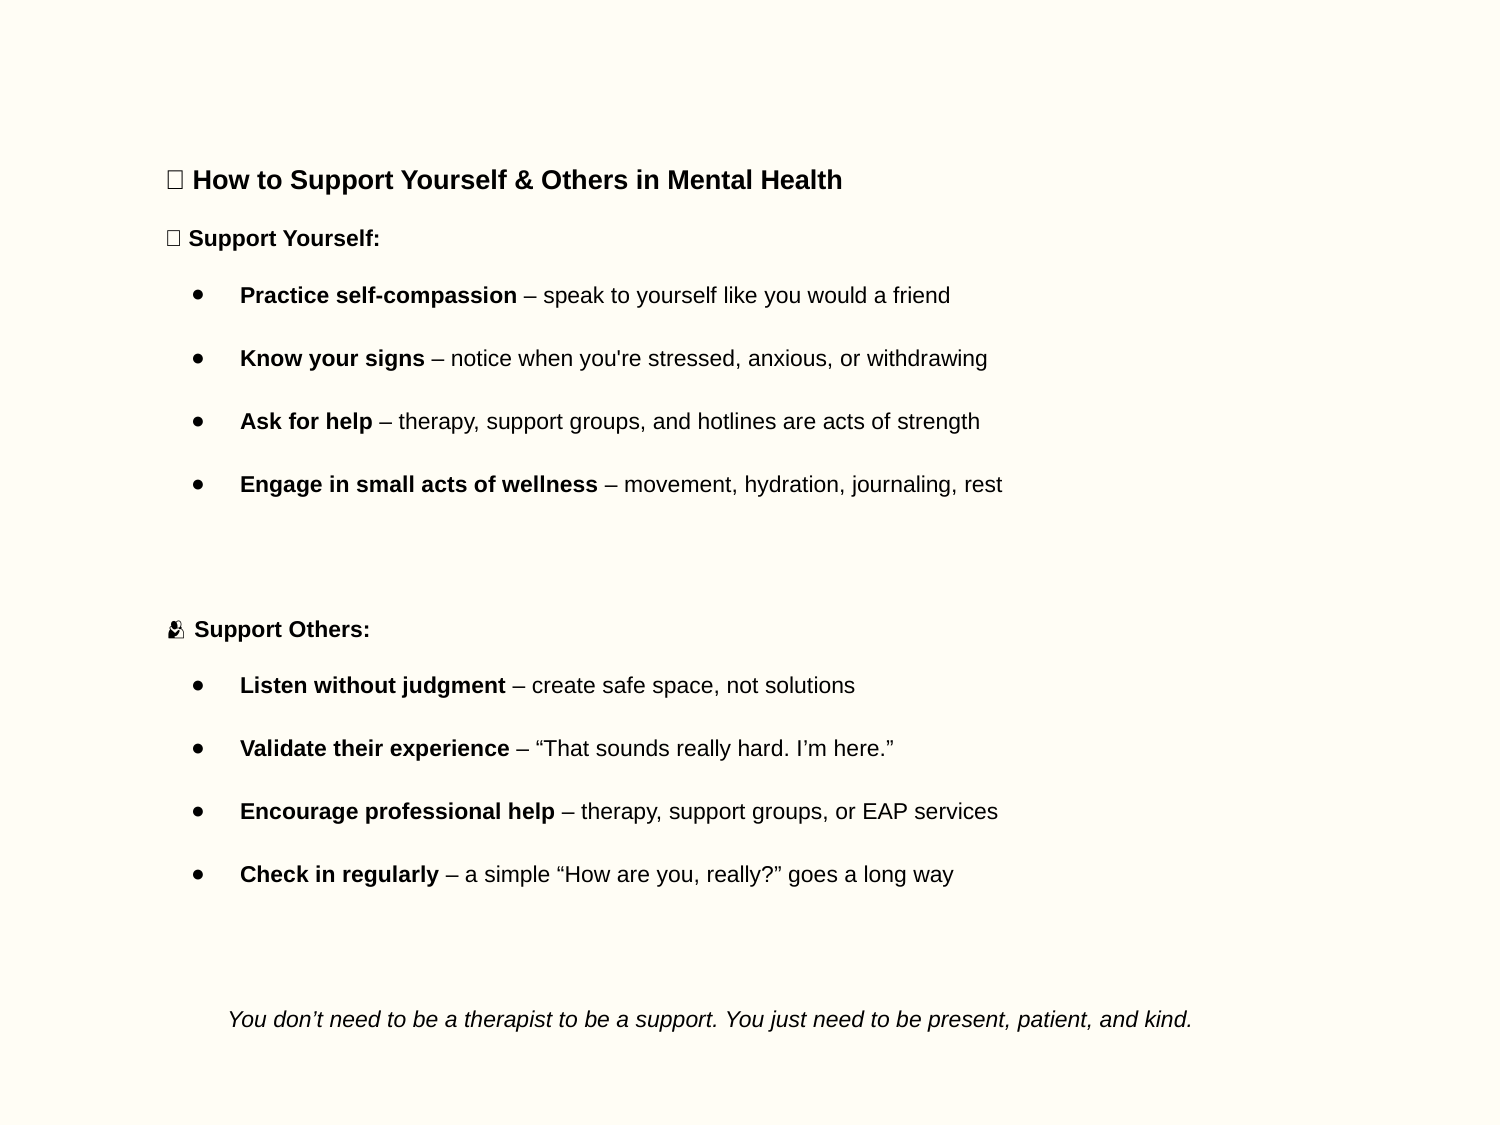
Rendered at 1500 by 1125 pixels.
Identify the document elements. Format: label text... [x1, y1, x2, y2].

text_box 🤝 How to Support Yourself & Others in Mental Health 💚 Support Yourself: Practice self-compassion – speak to yourself like you would a friend Know your signs – notice when you're stressed, anxious, or withdrawing Ask for help – therapy, support groups, and hotlines are acts of strength Engage in small acts of wellness – movement, hydration, journaling, rest 🫂 Support Others: Listen without judgment – create safe space, not solutions Validate their experience – “That sounds really hard. I’m here.” Encourage professional help – therapy, support groups, or EAP services Check in regularly – a simple “How are you, really?” goes a long way You don’t need to be a therapist to be a support. You just need to be present, patient, and kind. [149, 149, 1350, 299]
text_box [149, 299, 1350, 351]
text_box 🤝 How to Support Yourself & Others in Mental Health 💚 Support Yourself: Practice self-compassion – speak to yourself like you would a friend Know your signs – notice when you're stressed, anxious, or withdrawing Ask for help – therapy, support groups, and hotlines are acts of strength Engage in small acts of wellness – movement, hydration, journaling, rest 🫂 Support Others: Listen without judgment – create safe space, not solutions Validate their experience – “That sounds really hard. I’m here.” Encourage professional help – therapy, support groups, or EAP services Check in regularly – a simple “How are you, really?” goes a long way You don’t need to be a therapist to be a support. You just need to be present, patient, and kind. [149, 351, 1350, 1040]
